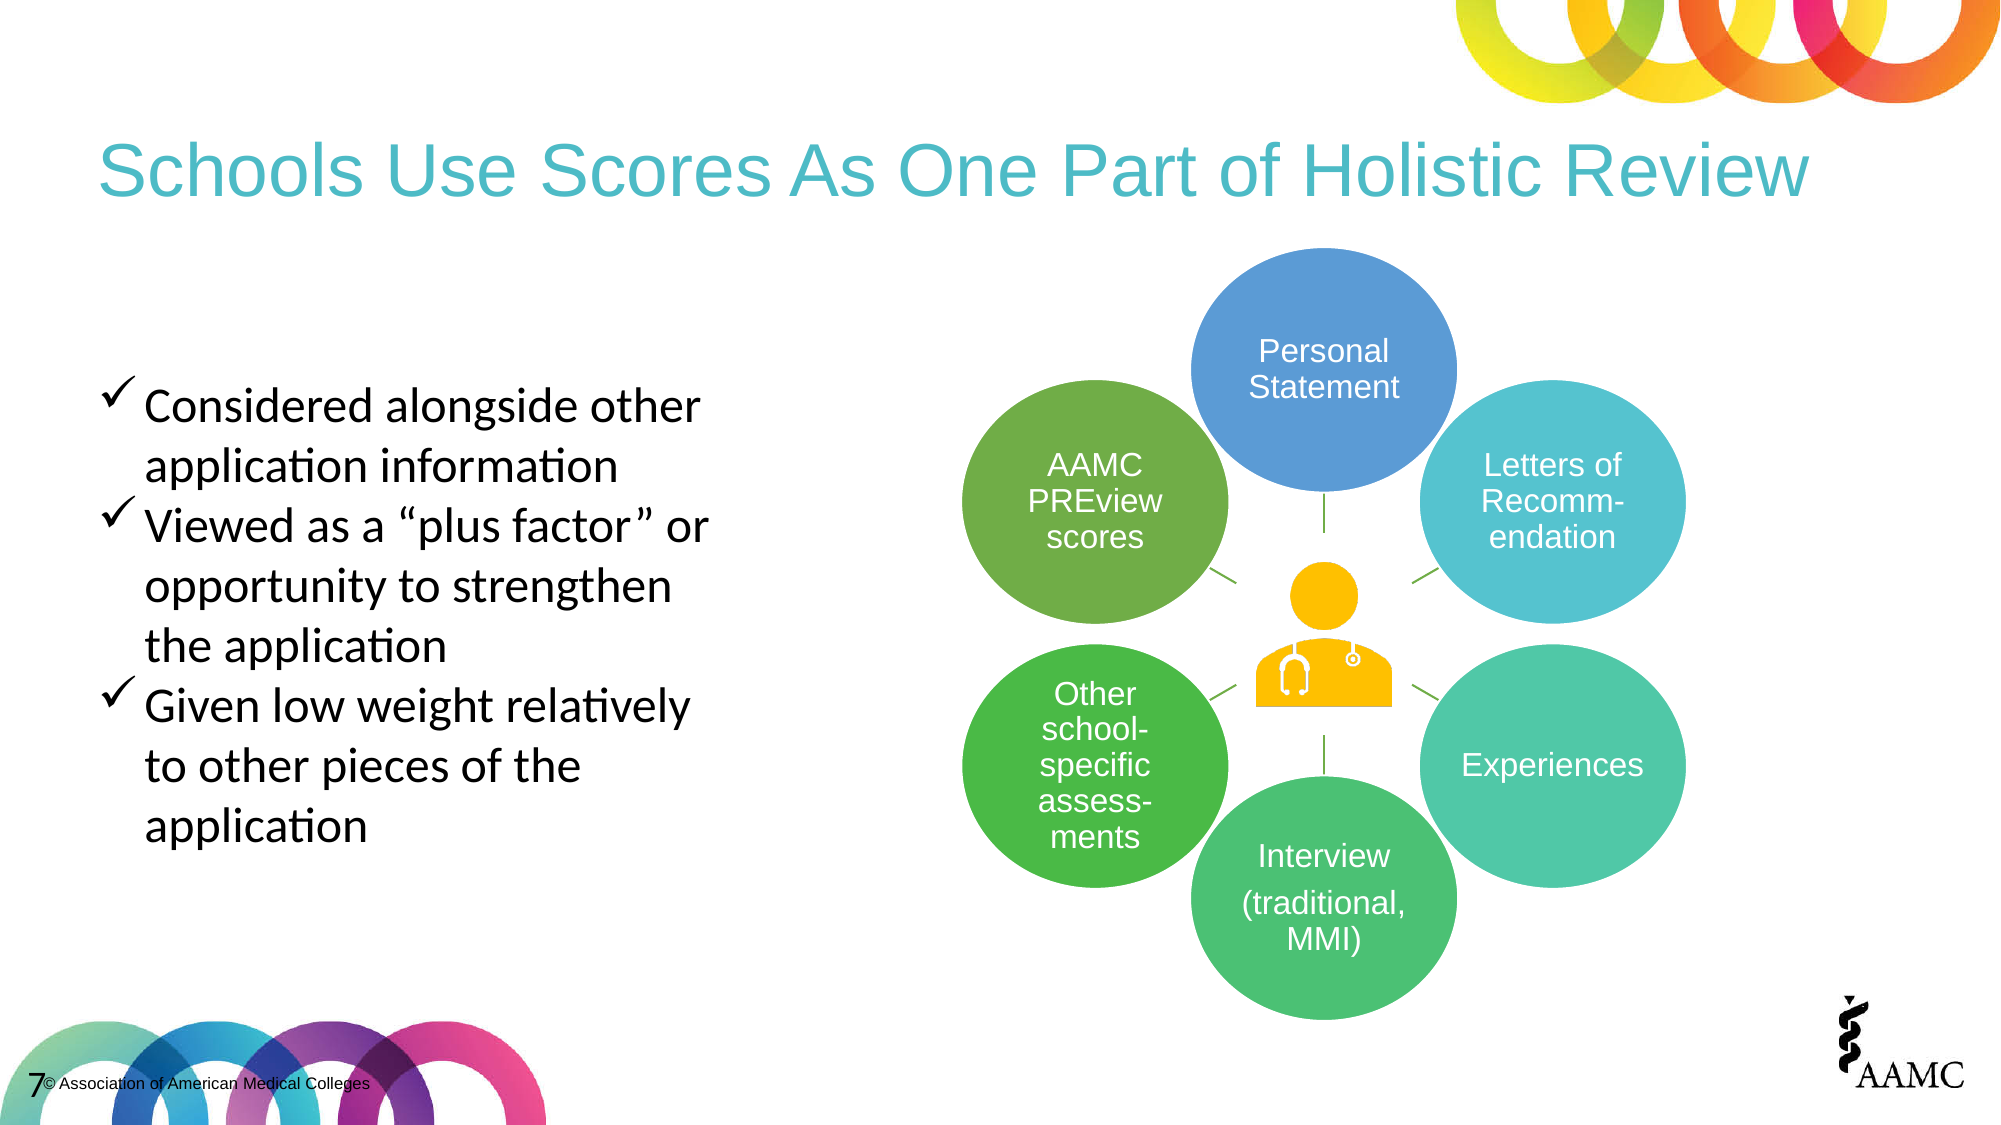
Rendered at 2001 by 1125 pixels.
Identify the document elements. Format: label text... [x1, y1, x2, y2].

picture [0, 0, 2001, 1125]
title Schools Use Scores As One Part of Holistic Review [82, 124, 1918, 227]
text_box Considered alongside other application information Viewed as a “plus factor” or opportunity to strengthen the application Given low weight relatively to other pieces of the application [82, 311, 754, 914]
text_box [815, 265, 1833, 1003]
text_box 7 [12, 1053, 99, 1113]
